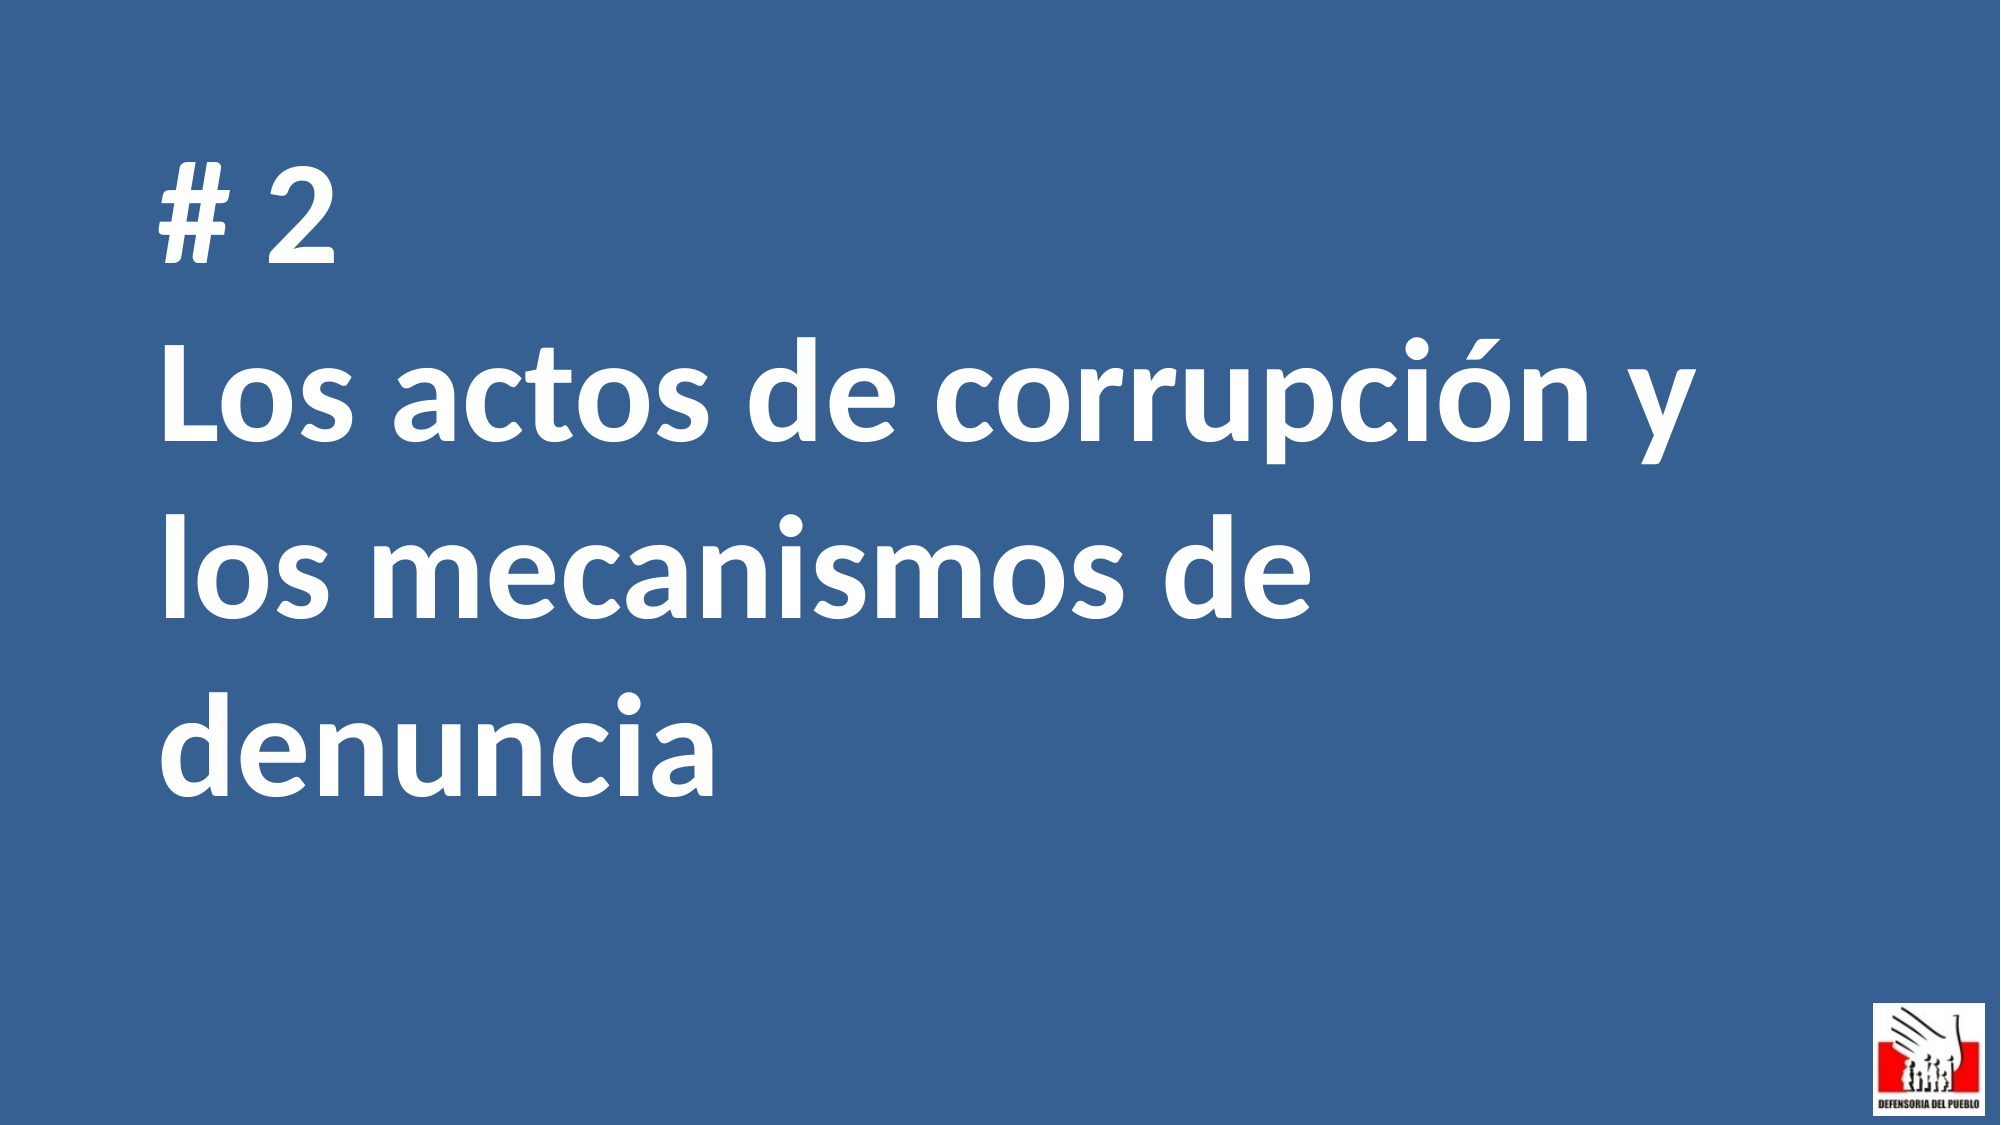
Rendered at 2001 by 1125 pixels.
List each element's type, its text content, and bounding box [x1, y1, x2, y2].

picture [1873, 1003, 1985, 1117]
title # 2 Los actos de corrupción y los mecanismos de denuncia [137, 361, 1863, 580]
